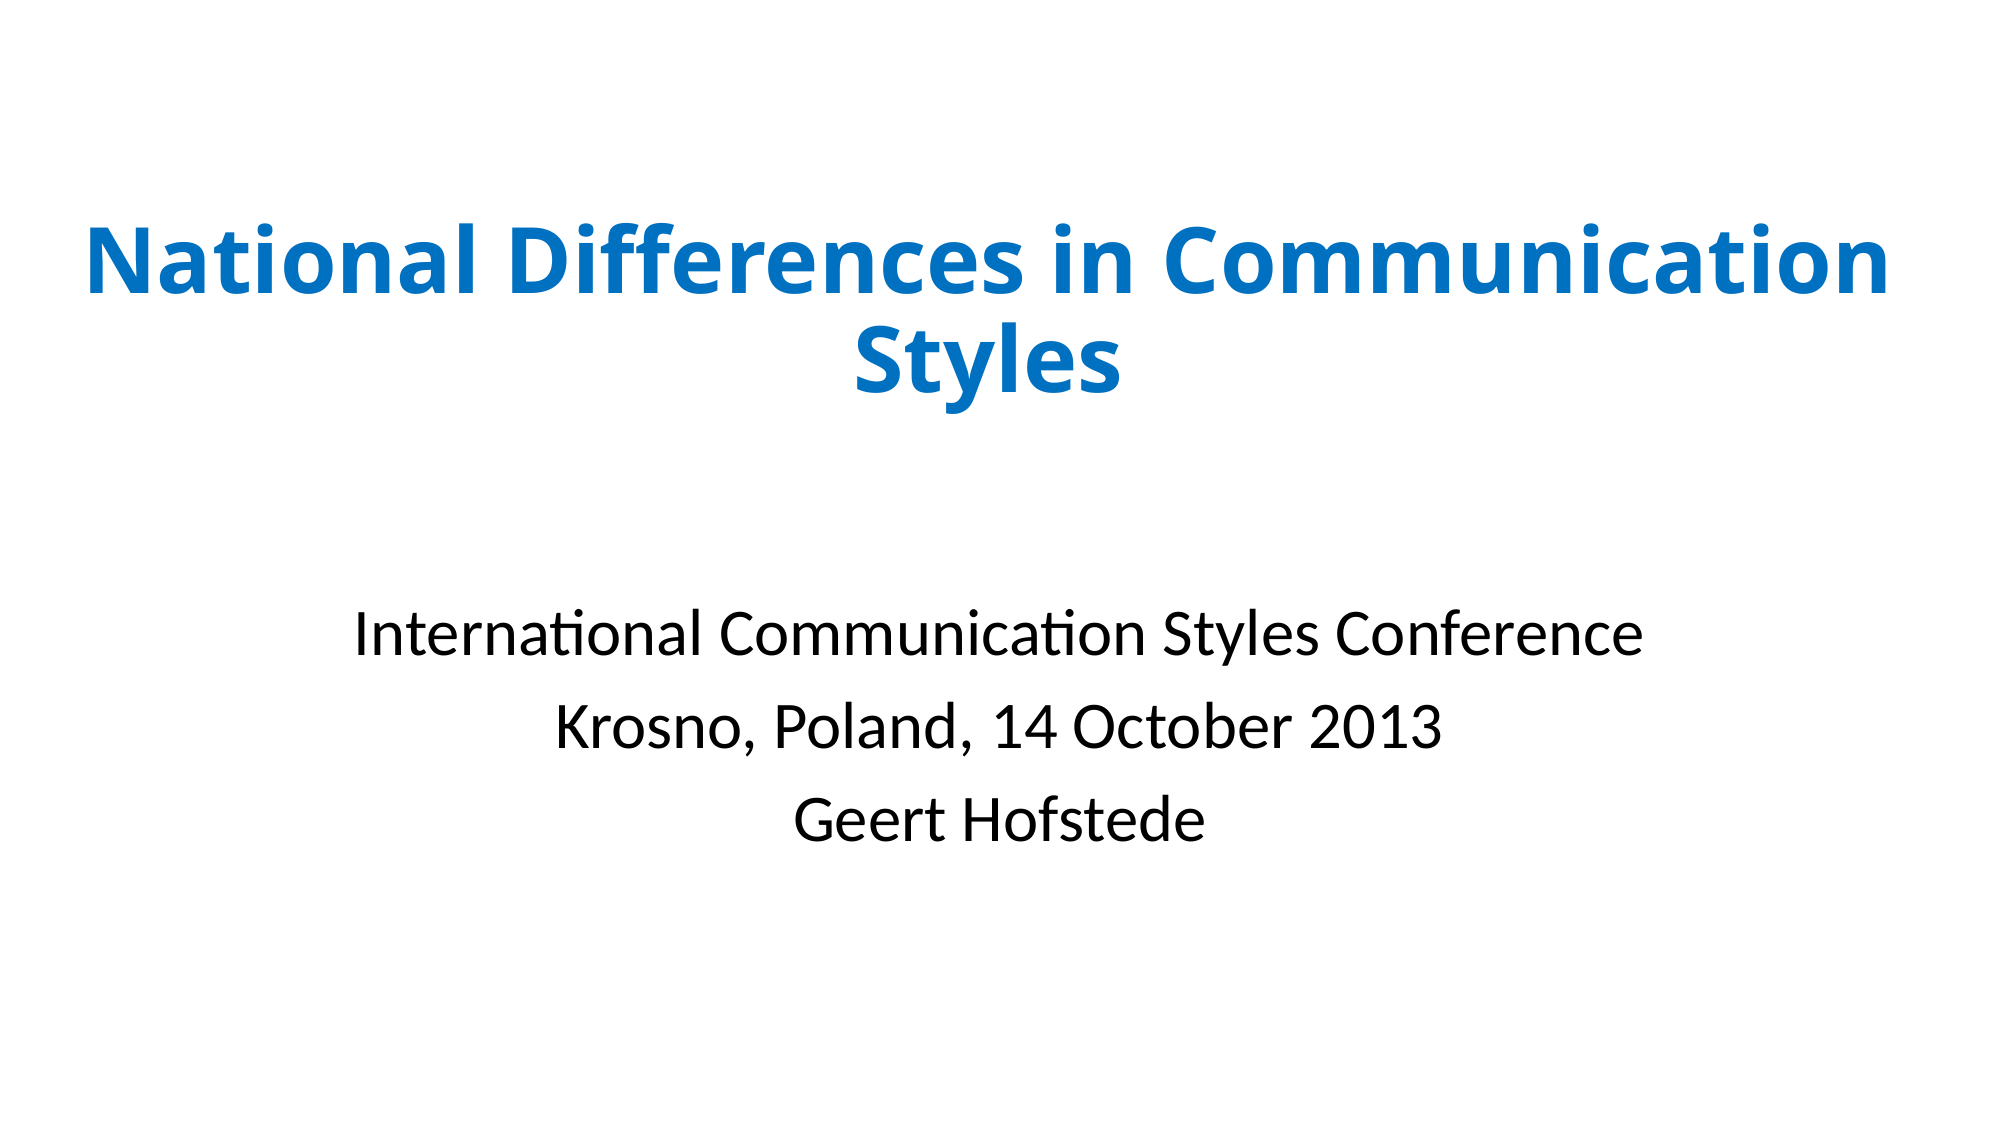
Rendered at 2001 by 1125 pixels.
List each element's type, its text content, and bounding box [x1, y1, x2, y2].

subtitle International Communication Styles Conference Krosno, Poland, 14 October 2013 Geert Hofstede [249, 590, 1751, 863]
title National Differences in Communication Styles [65, 312, 1912, 421]
